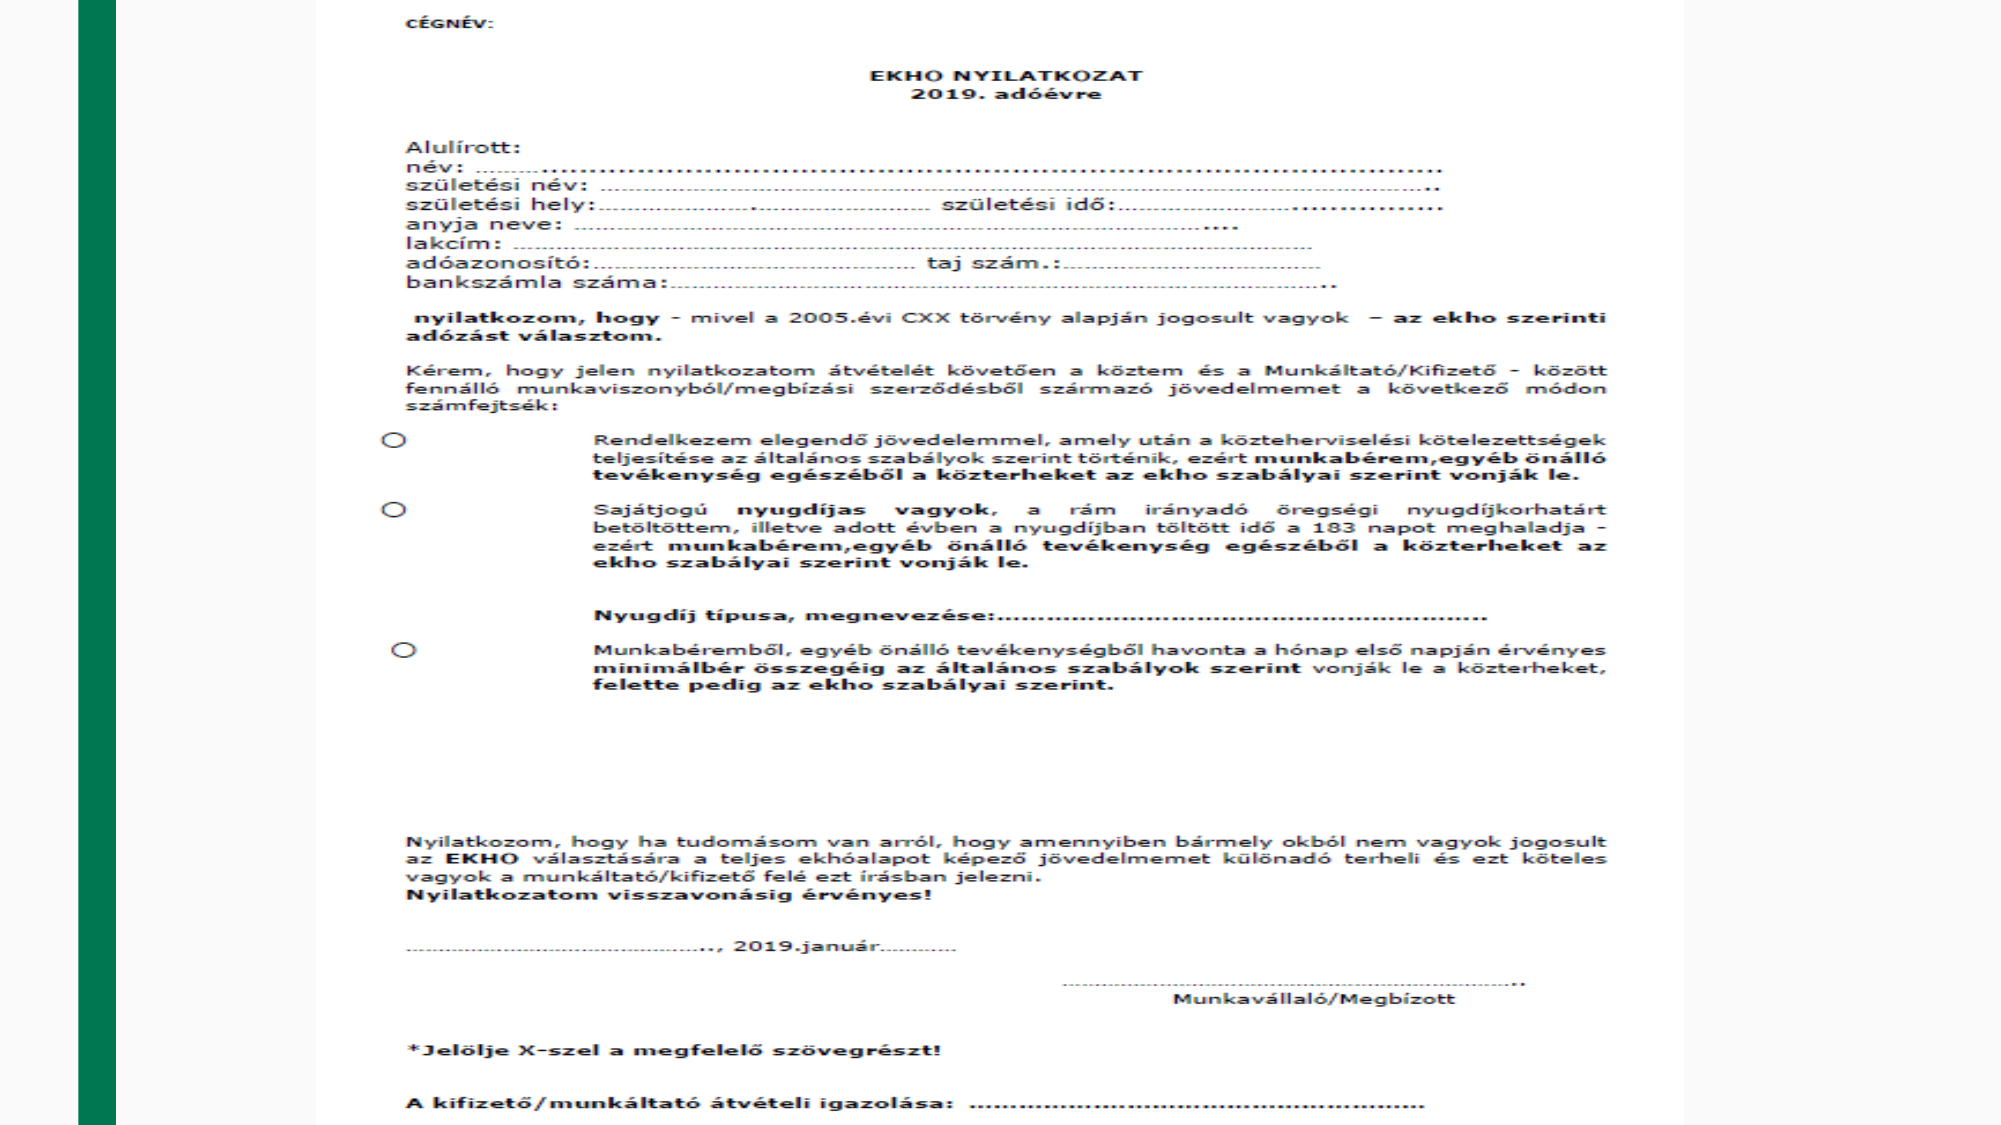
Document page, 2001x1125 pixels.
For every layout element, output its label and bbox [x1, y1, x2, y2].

picture [316, 0, 1684, 1125]
